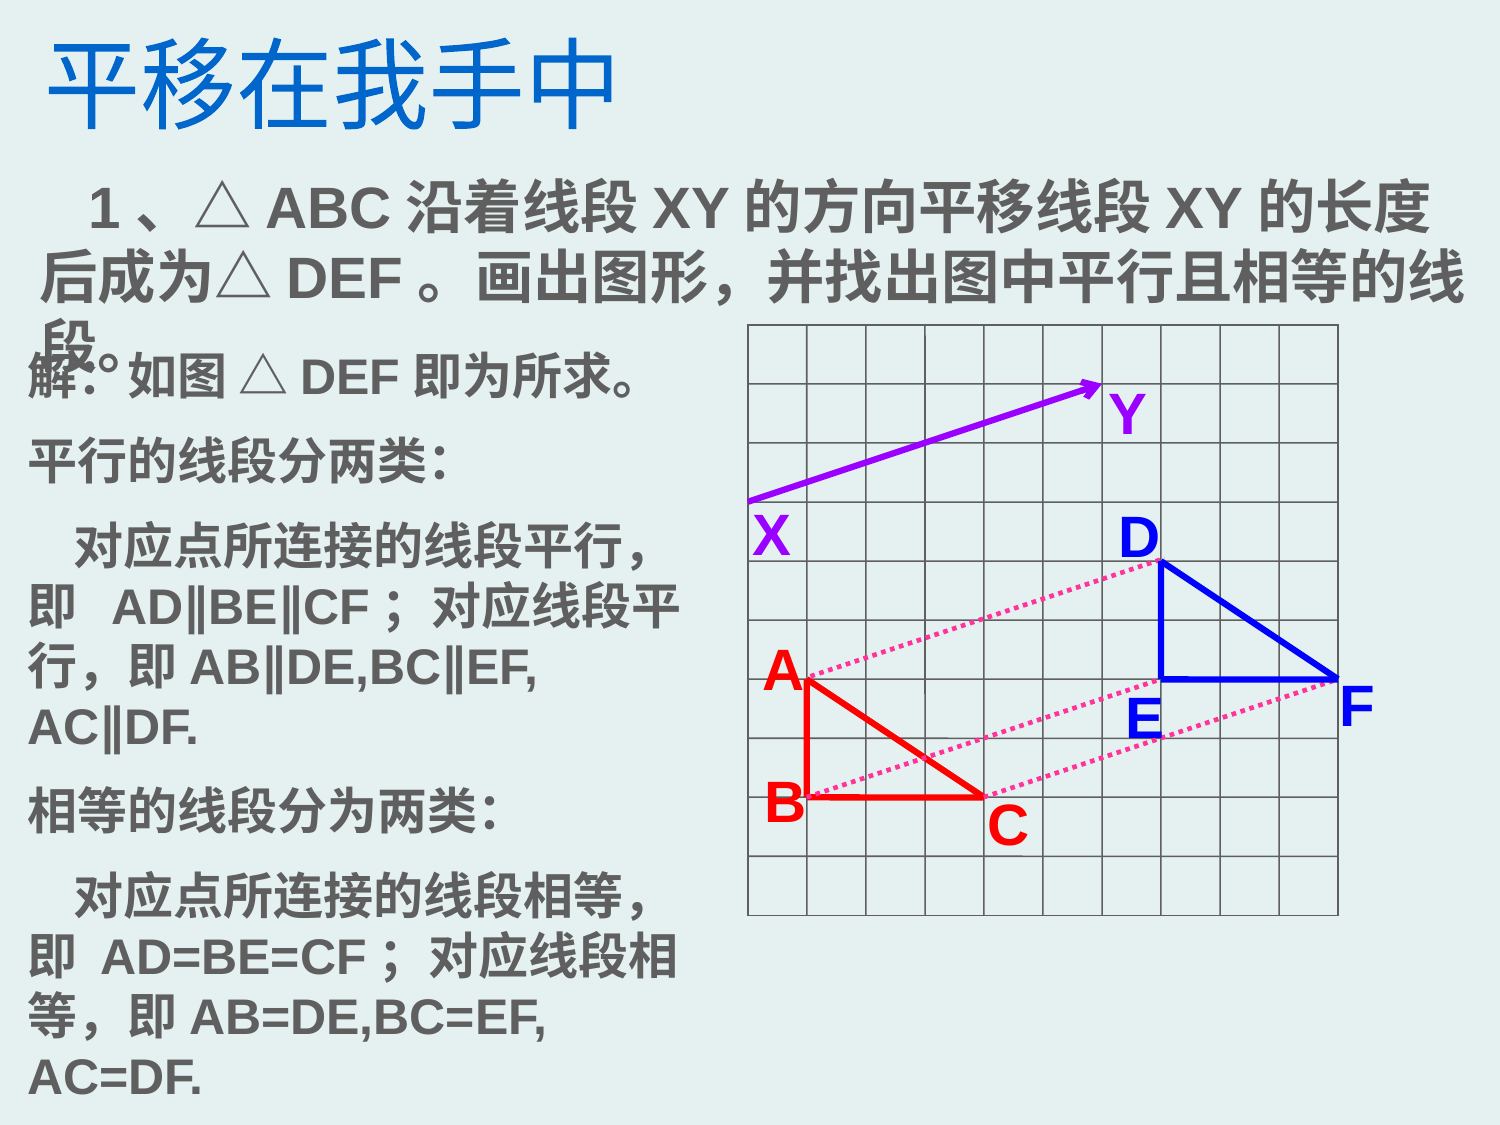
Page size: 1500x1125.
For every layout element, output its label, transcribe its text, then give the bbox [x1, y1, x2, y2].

text_box 1、△ABC沿着线段XY的方向平移线段XY的长度后成为△DEF。画出图形，并找出图中平行且相等的线段。 [24, 162, 1500, 388]
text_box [747, 324, 1339, 916]
text_box 解：如图 △DEF即为所求。 平行的线段分两类： 对应点所连接的线段平行，即 AD∥BE∥CF；对应线段平行，即AB∥DE,BC∥EF, AC∥DF. 相等的线段分为两类： 对应点所连接的线段相等，即 AD=BE=CF；对应线段相等，即AB=DE,BC=EF, AC=DF. [12, 337, 725, 1113]
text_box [806, 678, 985, 798]
text_box F [1343, 660, 1500, 746]
text_box X [737, 489, 742, 575]
